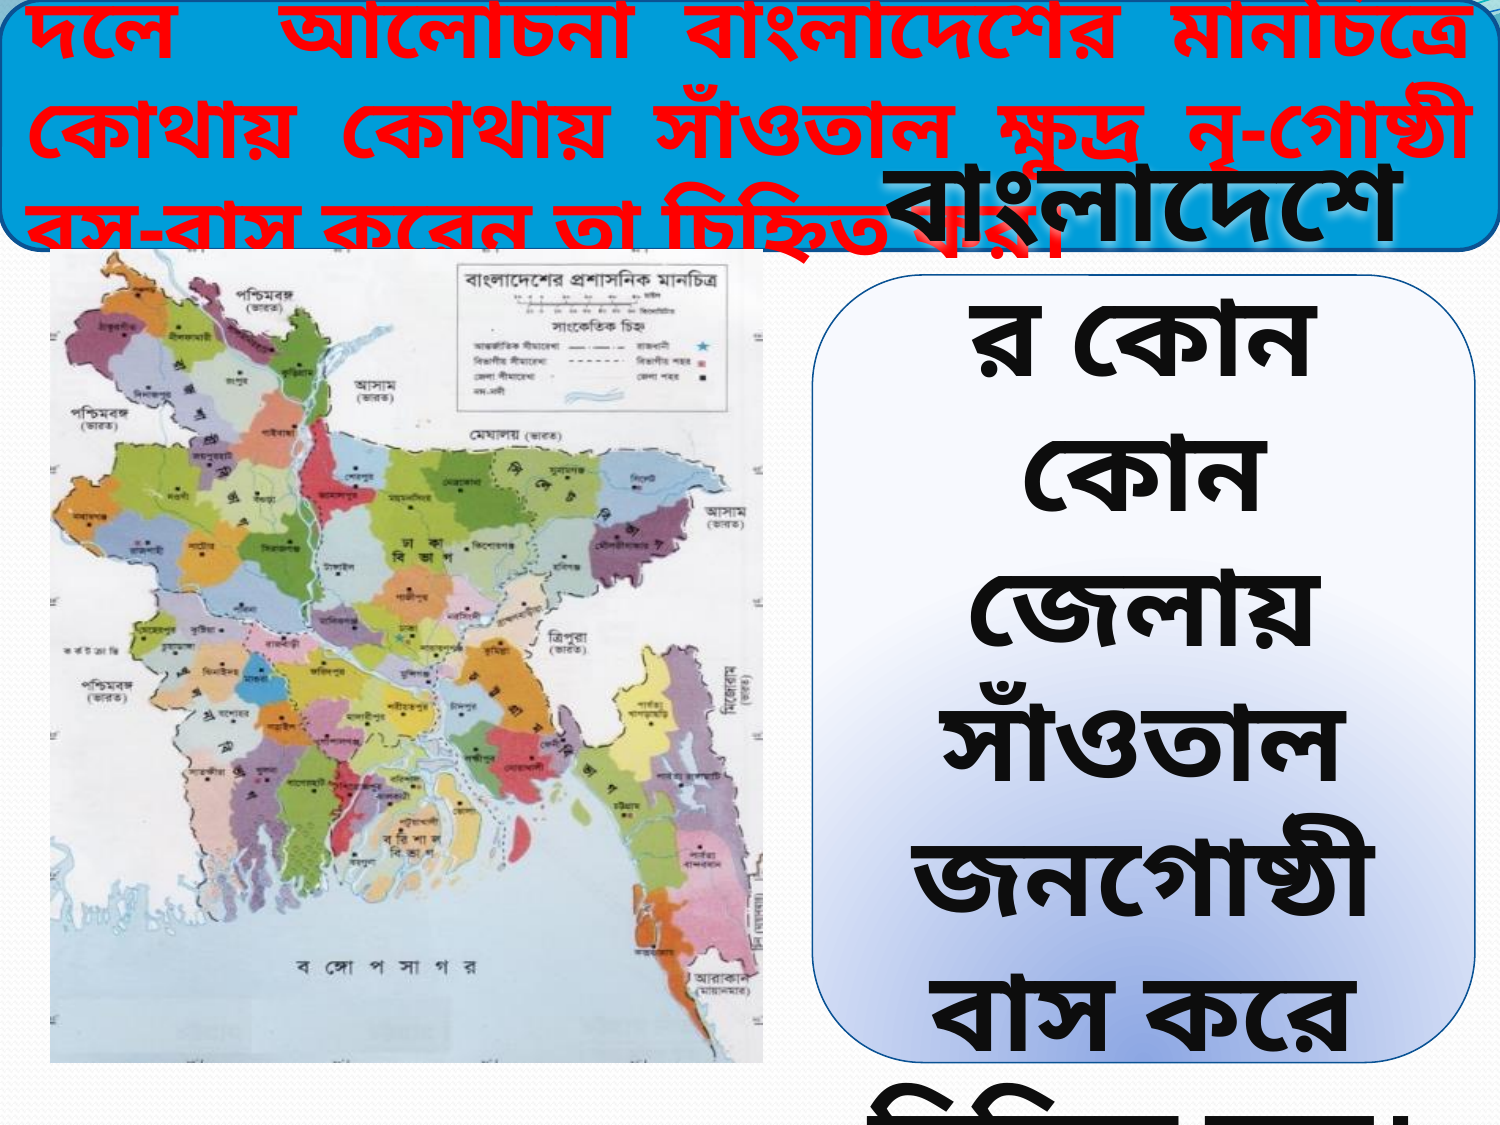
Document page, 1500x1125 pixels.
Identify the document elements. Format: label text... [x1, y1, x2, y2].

picture [49, 249, 763, 1063]
text_box দলে আলোচনা বাংলাদেশের মানচিত্রে কোথায় কোথায় সাঁওতাল ক্ষুদ্র নৃ-গোষ্ঠী বস-বাস করেন তা চিহ্নিত কর। [0, 0, 1500, 253]
text_box বাংলাদেশের কোন কোন জেলায় সাঁওতাল জনগোষ্ঠী বাস করে চিহ্নিত কর। [811, 274, 1476, 1064]
